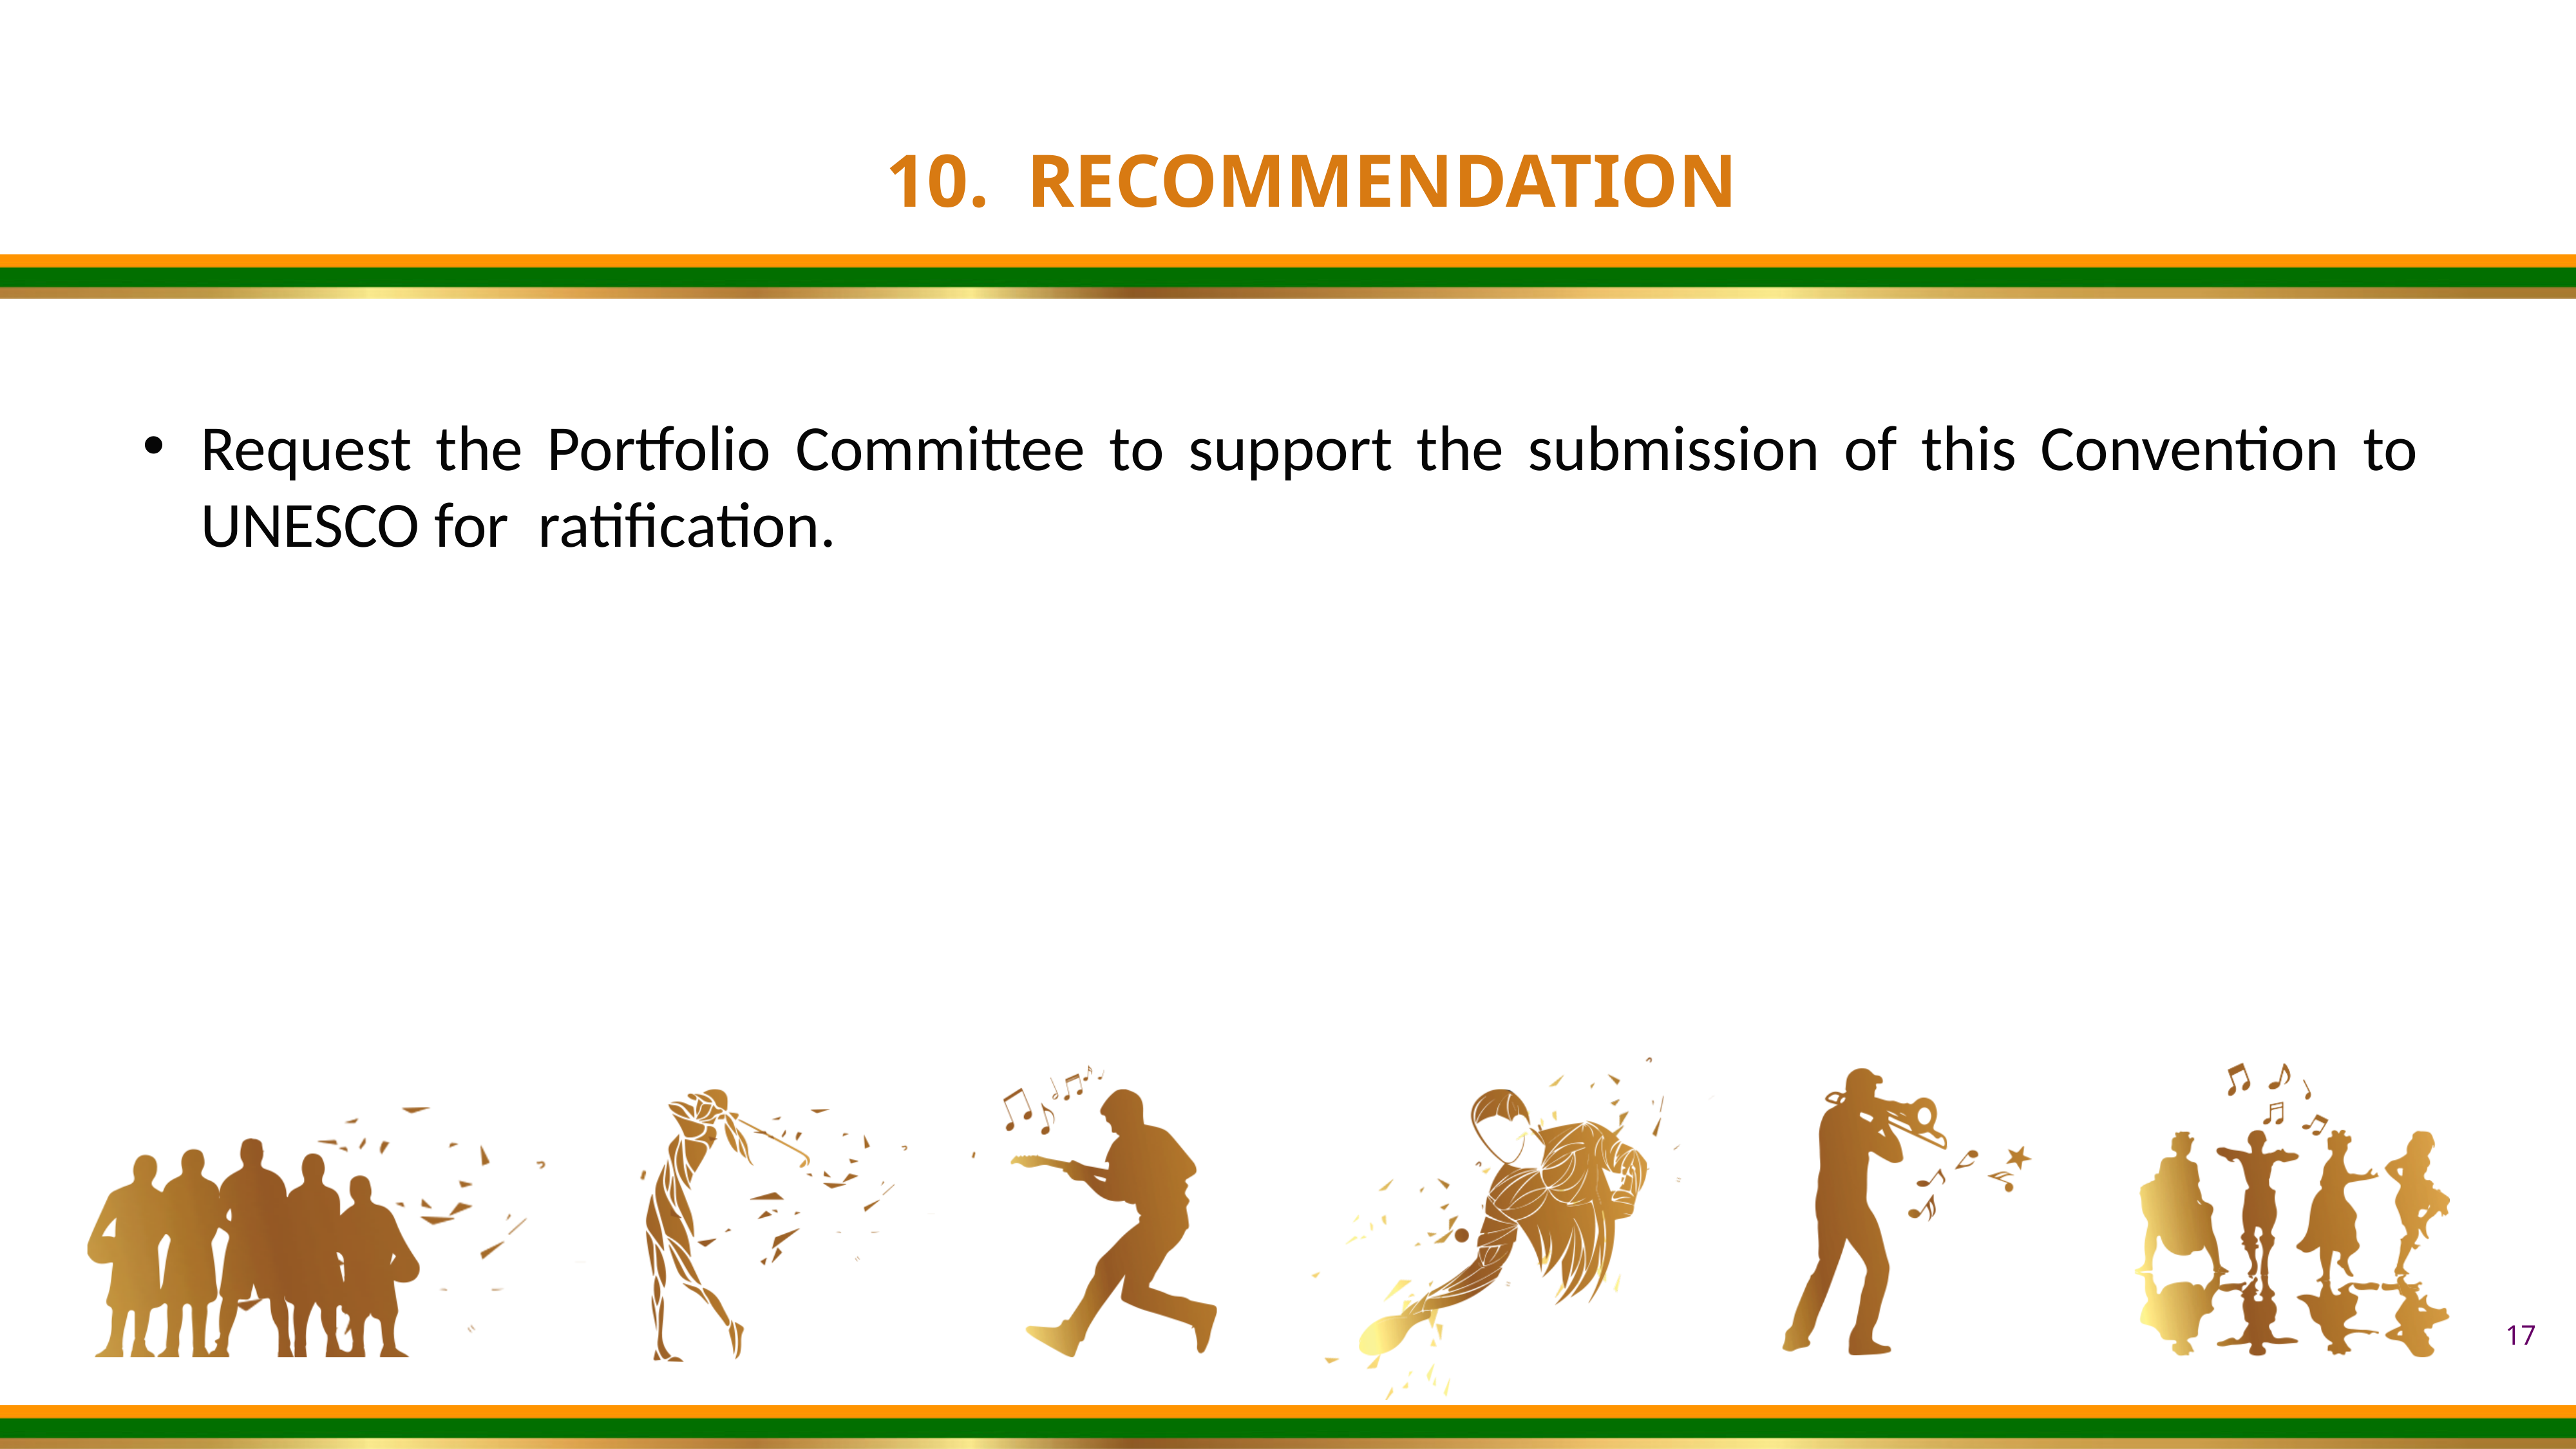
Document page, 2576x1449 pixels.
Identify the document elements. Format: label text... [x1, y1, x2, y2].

picture [0, 1405, 2576, 1449]
text_box Request the Portfolio Committee to support the submission of this Convention to UNESCO for ratification. [133, 401, 2430, 565]
picture [0, 254, 2576, 305]
text_box 10. RECOMMENDATION [605, 130, 2018, 227]
text_box 17 [2401, 1313, 2546, 1390]
picture [0, 1052, 2576, 1400]
